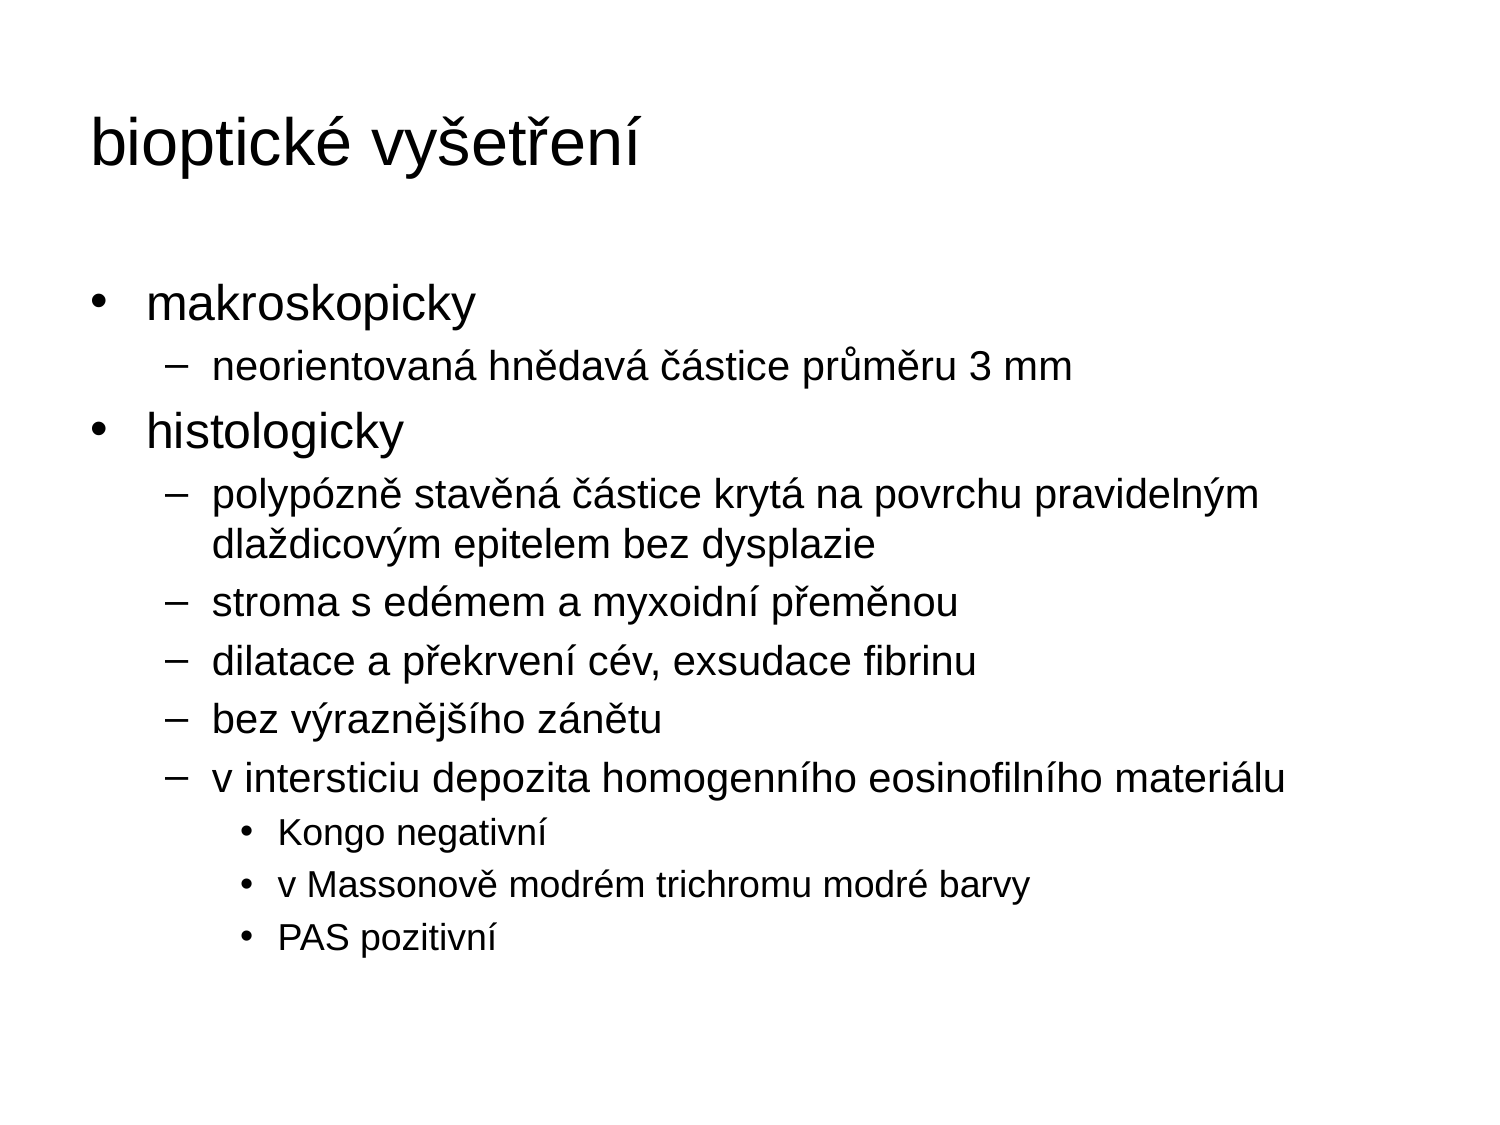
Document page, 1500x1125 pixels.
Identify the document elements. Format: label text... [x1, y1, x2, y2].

title bioptické vyšetření [75, 45, 1425, 233]
list makroskopicky neorientovaná hnědavá částice průměru 3 mm histologicky polypózně stavěná částice krytá na povrchu pravidelným dlaždicovým epitelem bez dysplazie stroma s edémem a myxoidní přeměnou dilatace a překrvení cév, exsudace fibrinu bez výraznějšího zánětu v intersticiu depozita homogenního eosinofilního materiálu Kongo negativní v Massonově modrém trichromu modré barvy PAS pozitivní [75, 262, 1425, 1005]
